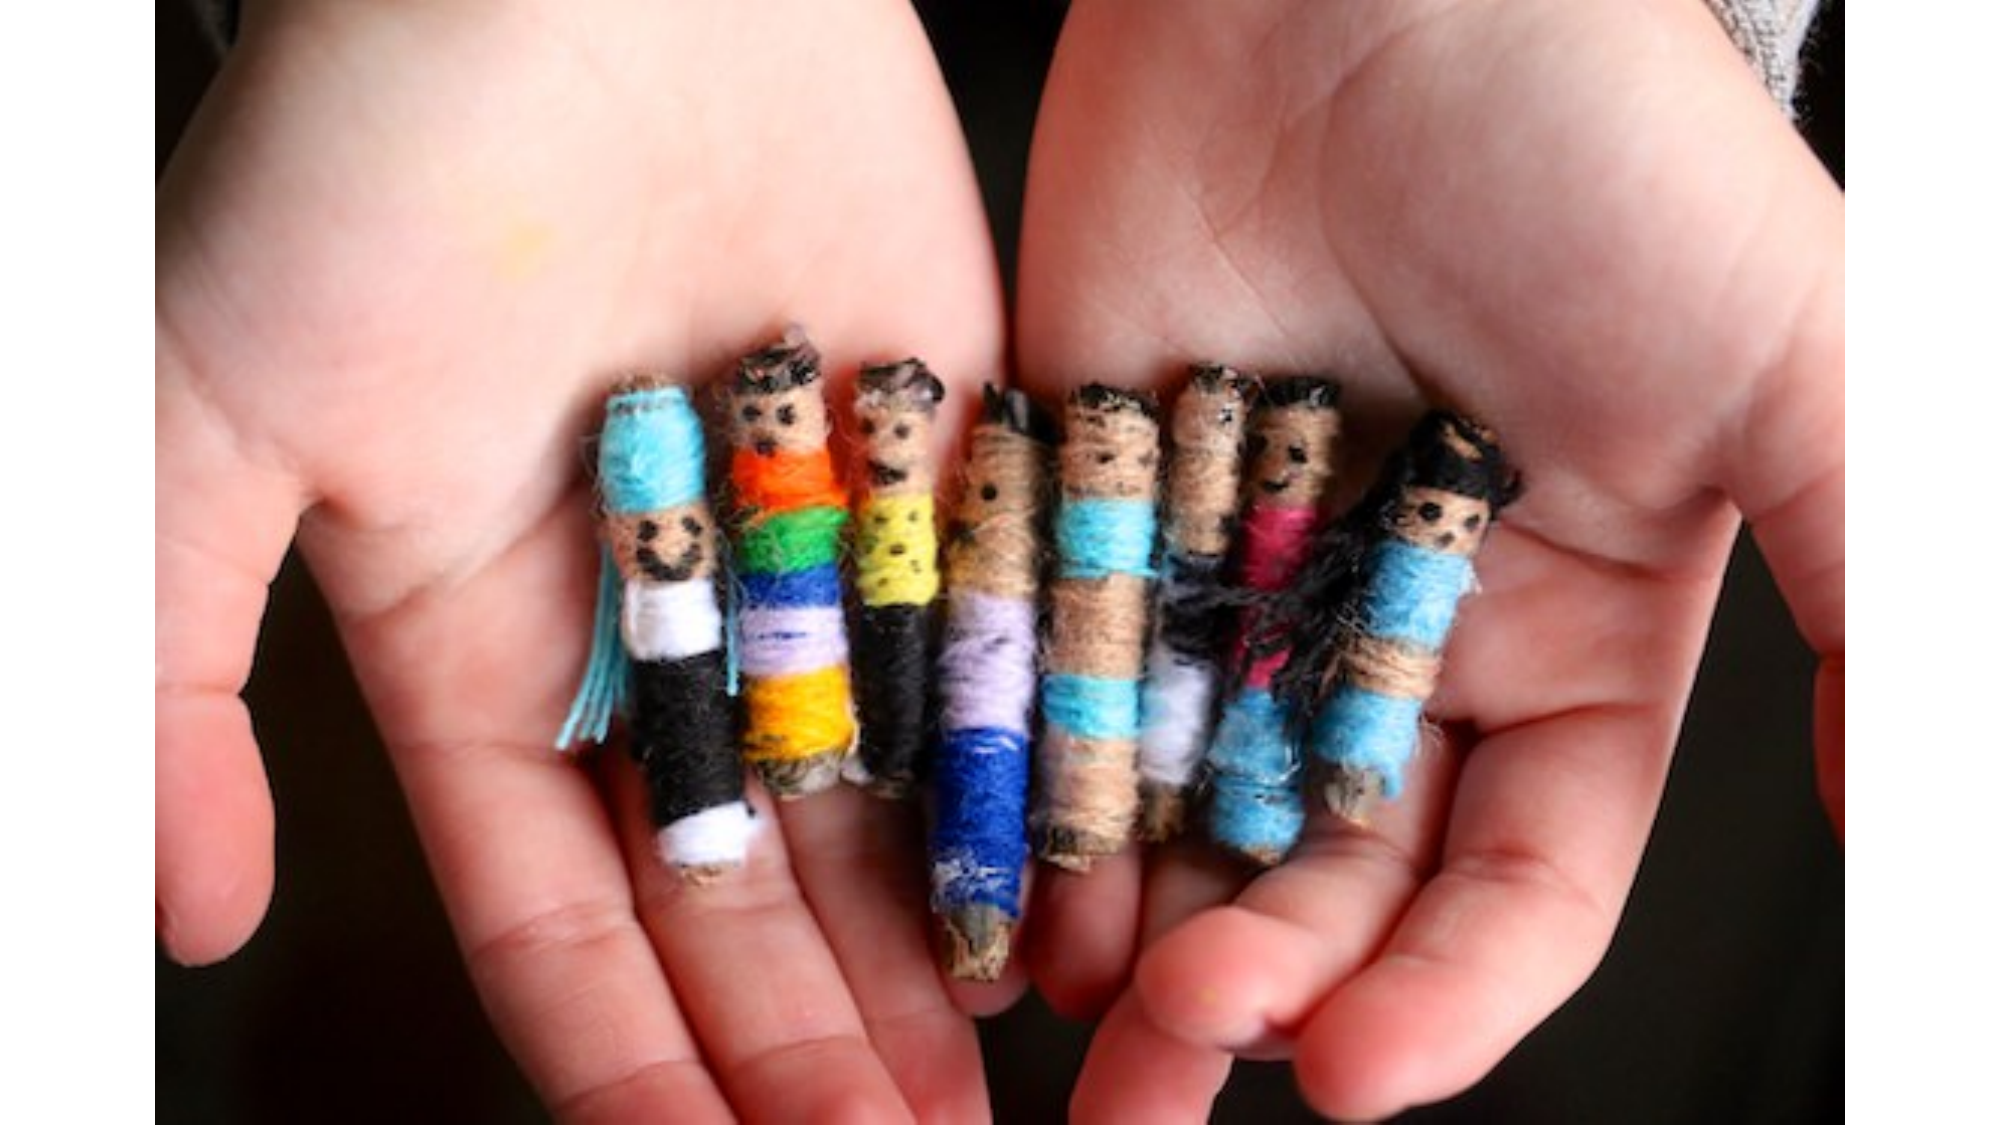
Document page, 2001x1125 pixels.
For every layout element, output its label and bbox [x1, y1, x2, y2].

picture [155, 0, 1845, 1125]
